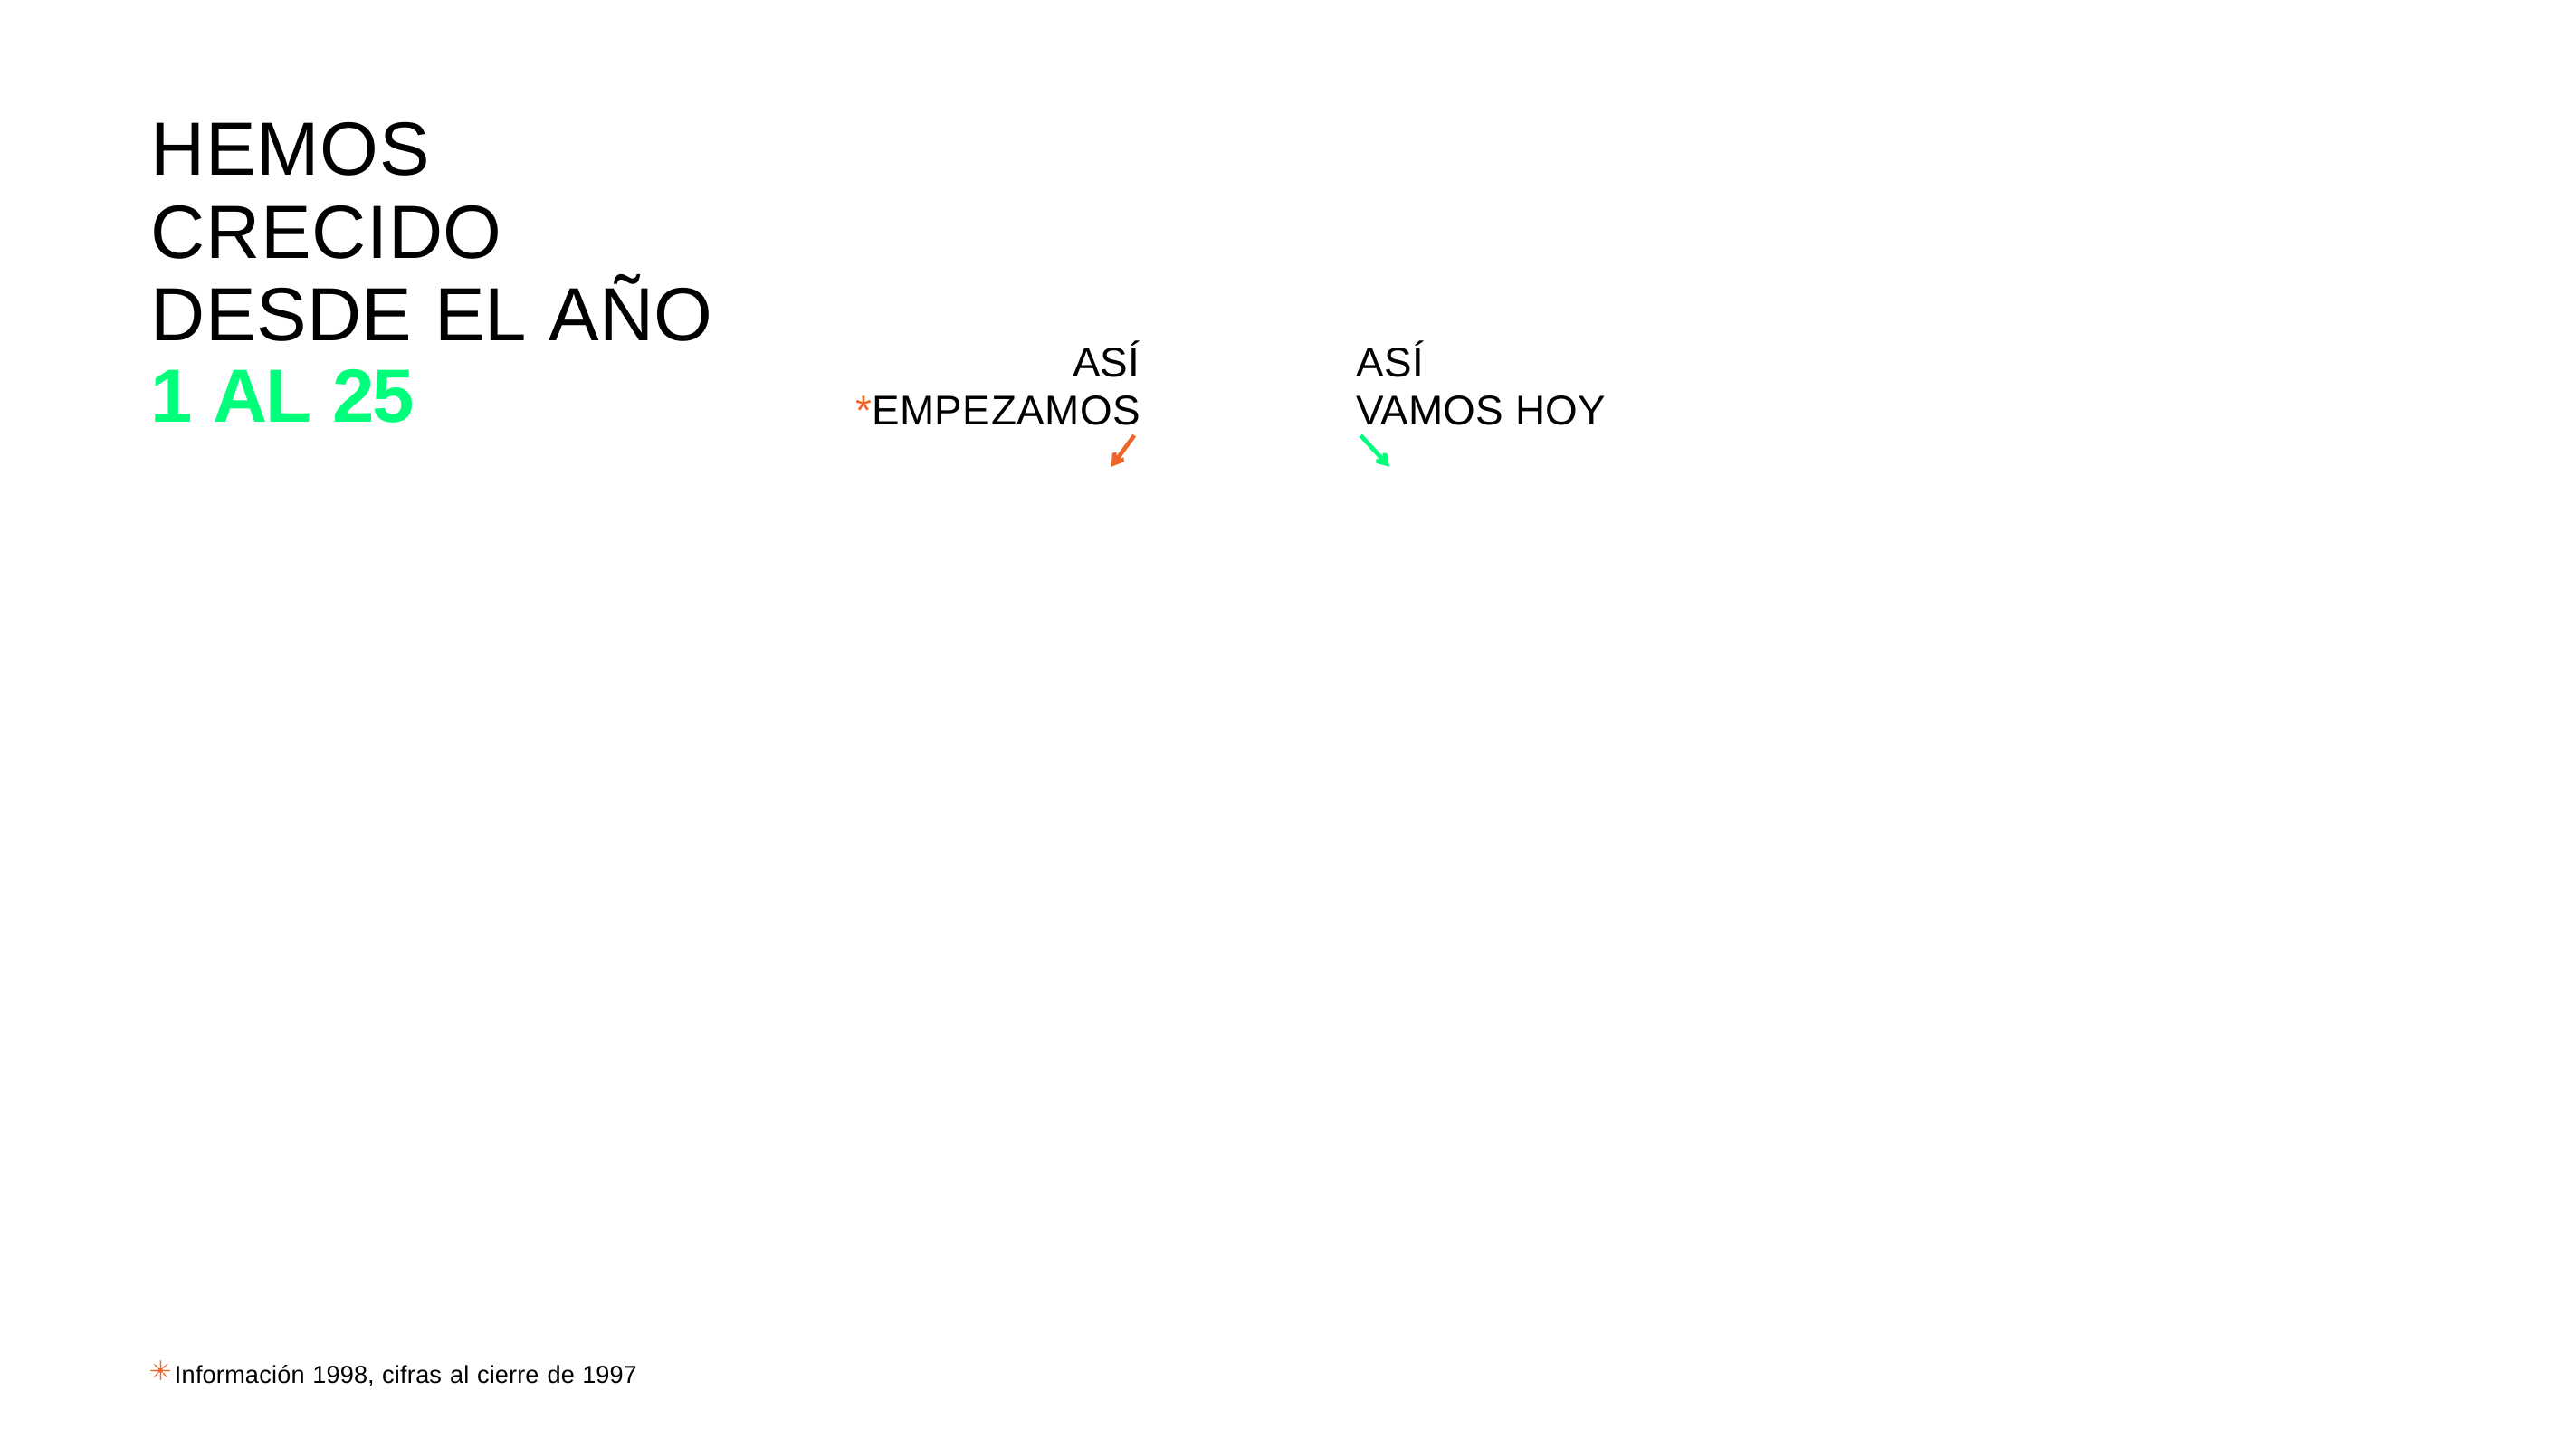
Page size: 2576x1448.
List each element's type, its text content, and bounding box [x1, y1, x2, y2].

text_box Información 1998, cifras al cierre de 1997 [172, 1357, 711, 1388]
text_box ASÍ *EMPEZAMOS [847, 335, 1142, 345]
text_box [1111, 434, 1135, 467]
text_box ASÍ VAMOS HOY [1354, 335, 1641, 345]
text_box HEMOS CRECIDO DESDE EL AÑO 1 AL 25 [148, 96, 774, 438]
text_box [1360, 434, 1390, 467]
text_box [394, 347, 2171, 1347]
picture [149, 1360, 170, 1381]
